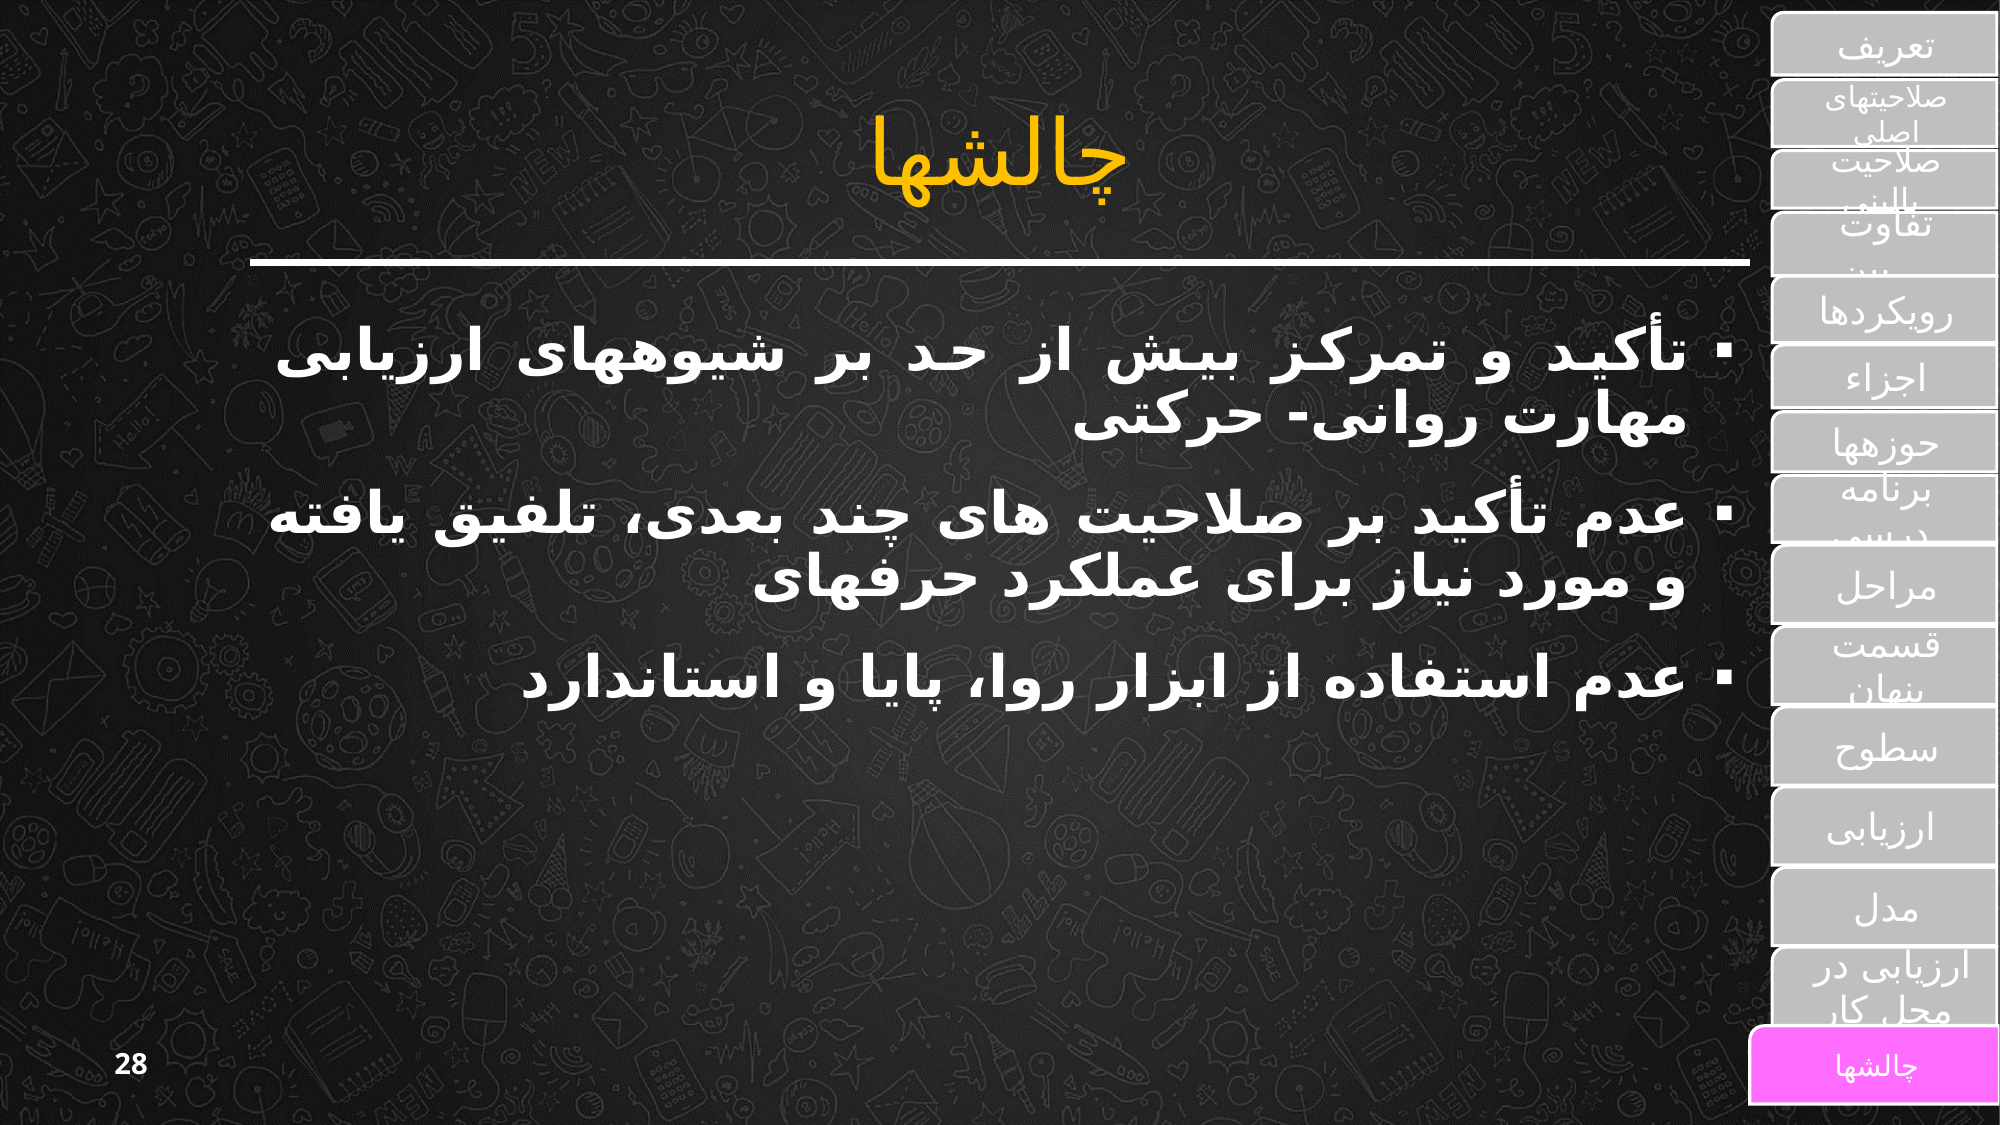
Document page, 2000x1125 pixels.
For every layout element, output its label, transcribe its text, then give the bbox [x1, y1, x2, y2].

text_box اجزاء [1772, 344, 1997, 408]
slide_number 28 [37, 1042, 225, 1088]
list تأکید و تمرکز بیش از حد بر شیوه‏های ارزیابی مهارت روانی- حرکتی عدم تأکید بر صلاحیت های چند بعدی، تلفیق یافته و مورد نیاز برای عملکرد حرفه‏ای عدم استفاده از ابزار روا، پایا و استاندارد [249, 312, 1750, 1013]
text_box مراحل [1772, 545, 1997, 624]
text_box چالش‏ها [1749, 1025, 2000, 1105]
text_box ارزیابی [1772, 786, 1997, 865]
text_box حوزه‏ها [1772, 411, 1997, 472]
text_box ارزیابی‏ در محل کار [1772, 947, 1997, 1025]
text_box تفاوت بین ... [1772, 212, 1997, 276]
text_box صلاحیت بالینی [1772, 150, 1997, 209]
text_box رویکردها [1772, 275, 1997, 343]
text_box برنامه درسی [1772, 475, 1997, 543]
text_box قسمت پنهان [1772, 626, 1997, 705]
text_box سطوح [1772, 706, 1997, 786]
text_box صلاحیت‏های اصلی [1772, 79, 1997, 147]
text_box مدل [1772, 867, 1997, 946]
text_box تعریف [1772, 12, 1997, 75]
title چالش‏ها [249, 45, 1750, 213]
picture [0, 0, 2000, 1125]
